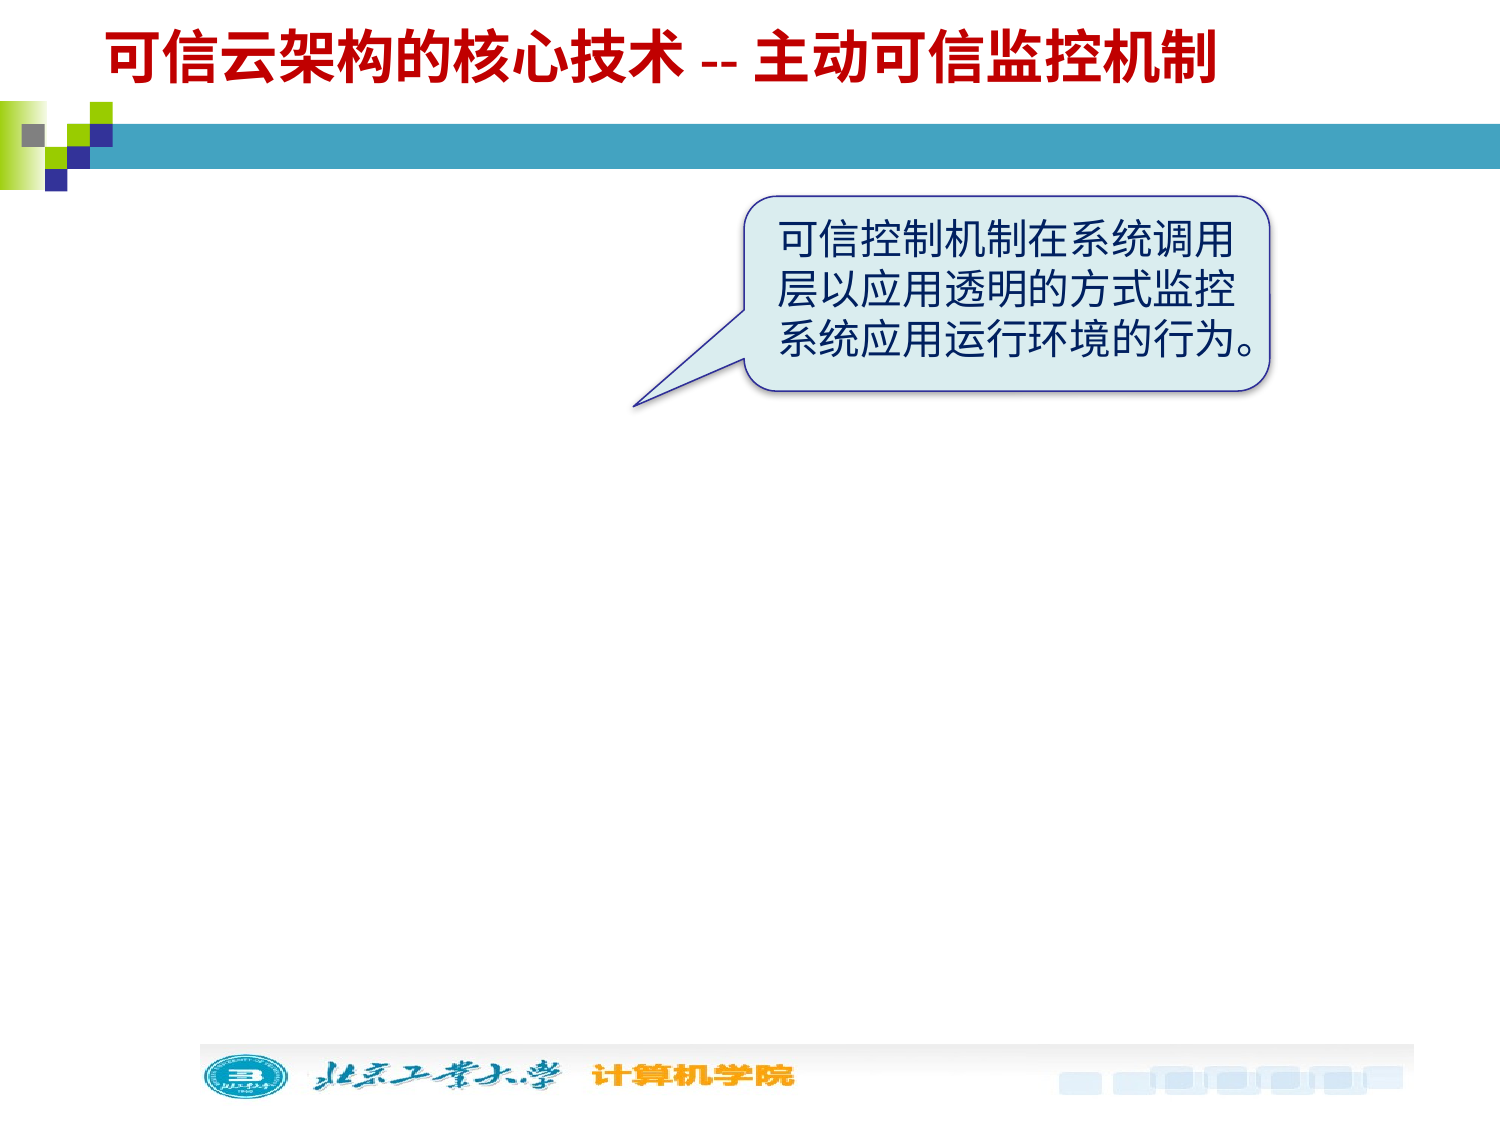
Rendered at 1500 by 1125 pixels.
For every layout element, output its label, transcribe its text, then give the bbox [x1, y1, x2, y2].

text_box 可信控制机制在系统调用层以应用透明的方式监控系统应用运行环境的行为。 [1145, 195, 1271, 392]
picture [359, 163, 1141, 1042]
picture [200, 1044, 1414, 1106]
text_box 可信云架构的核心技术--主动可信监控机制 [88, 7, 1475, 104]
